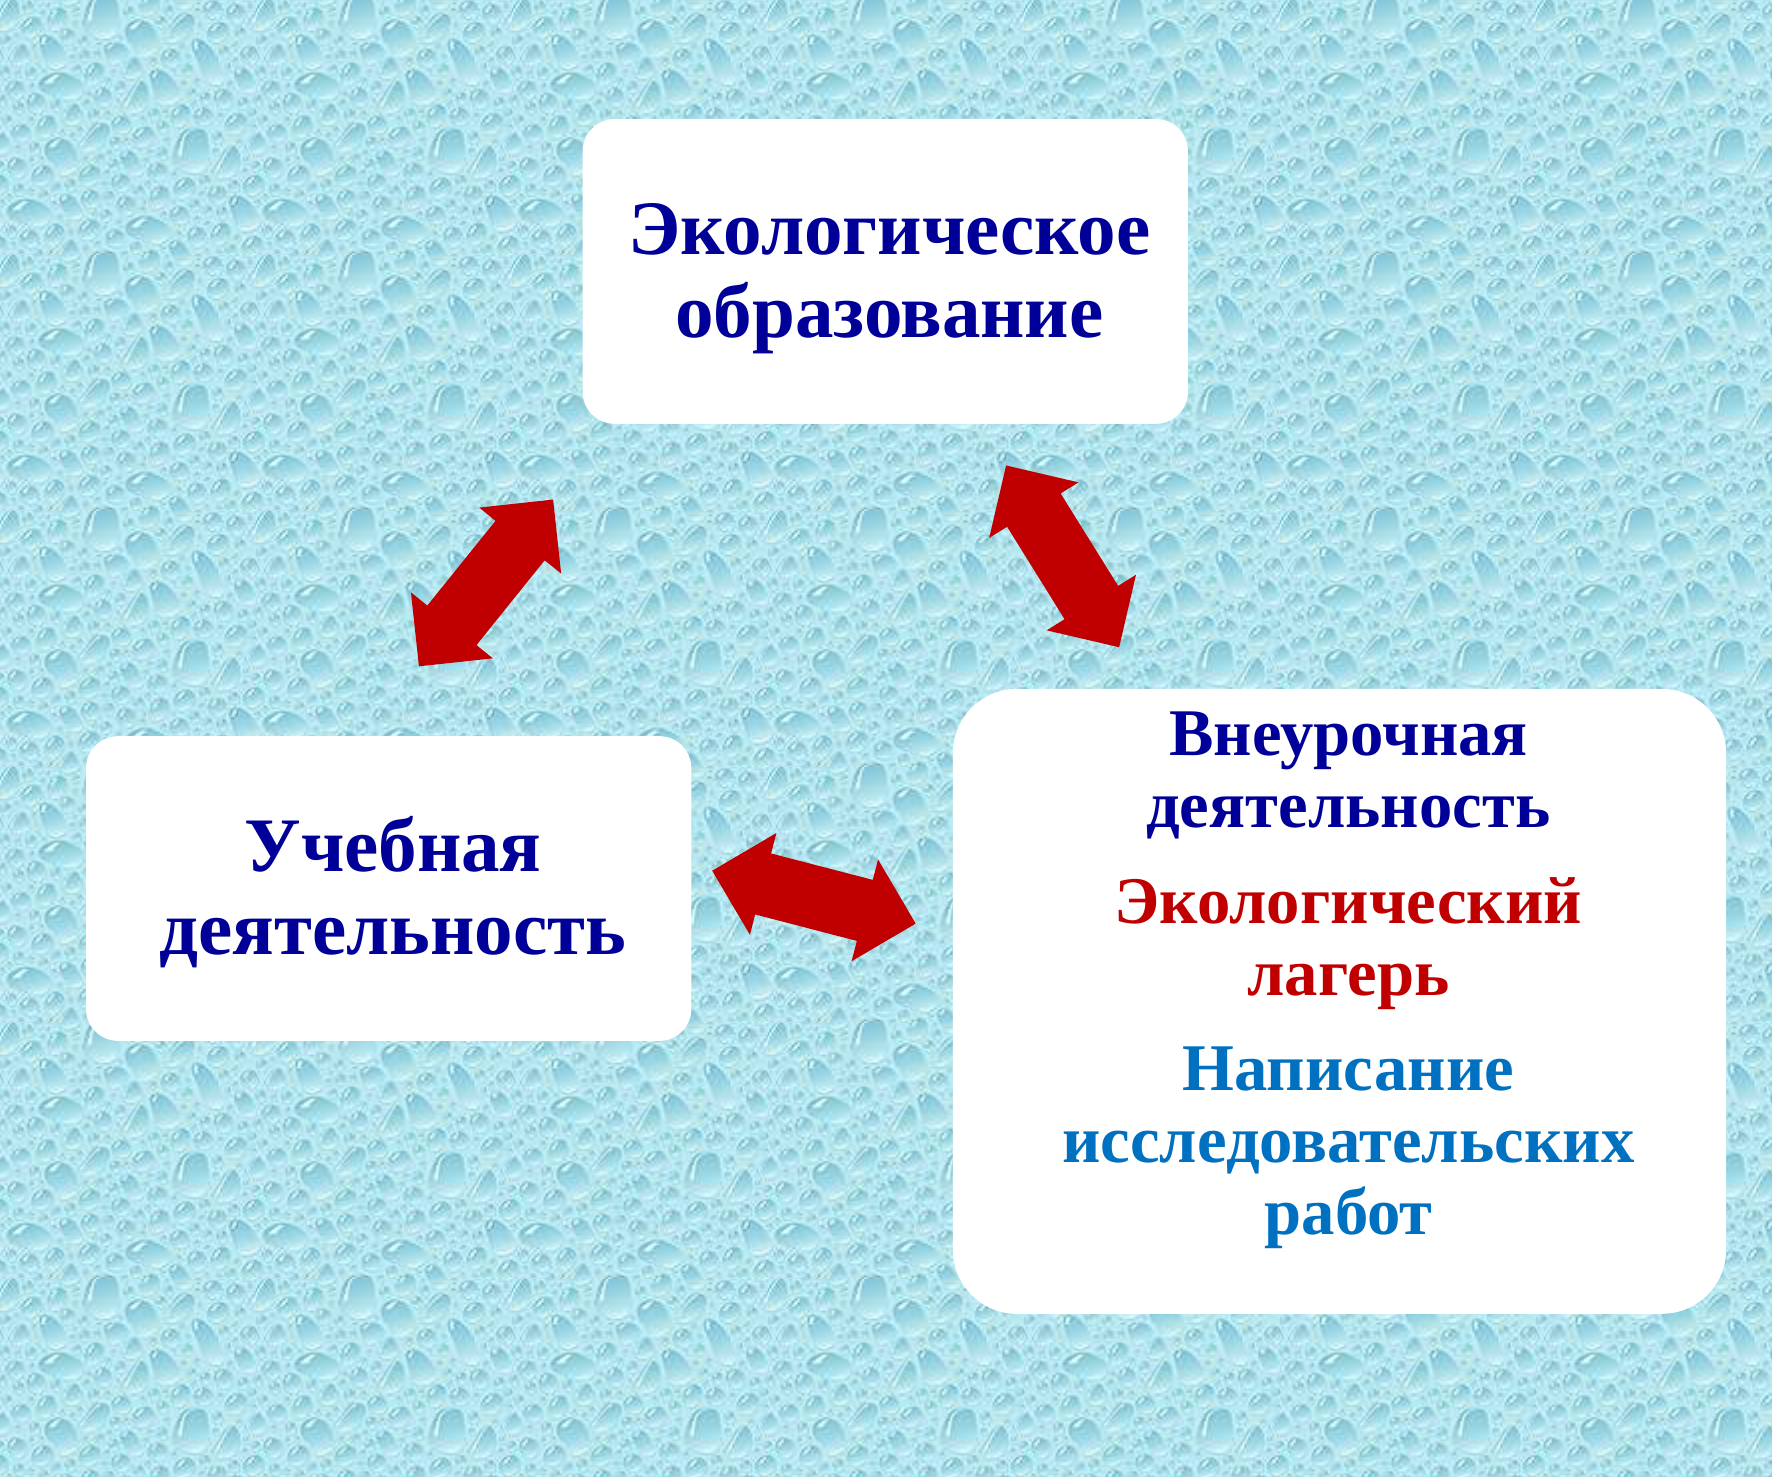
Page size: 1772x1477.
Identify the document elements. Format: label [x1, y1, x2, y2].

list [129, 182, 1725, 1381]
picture [0, 0, 1772, 1477]
